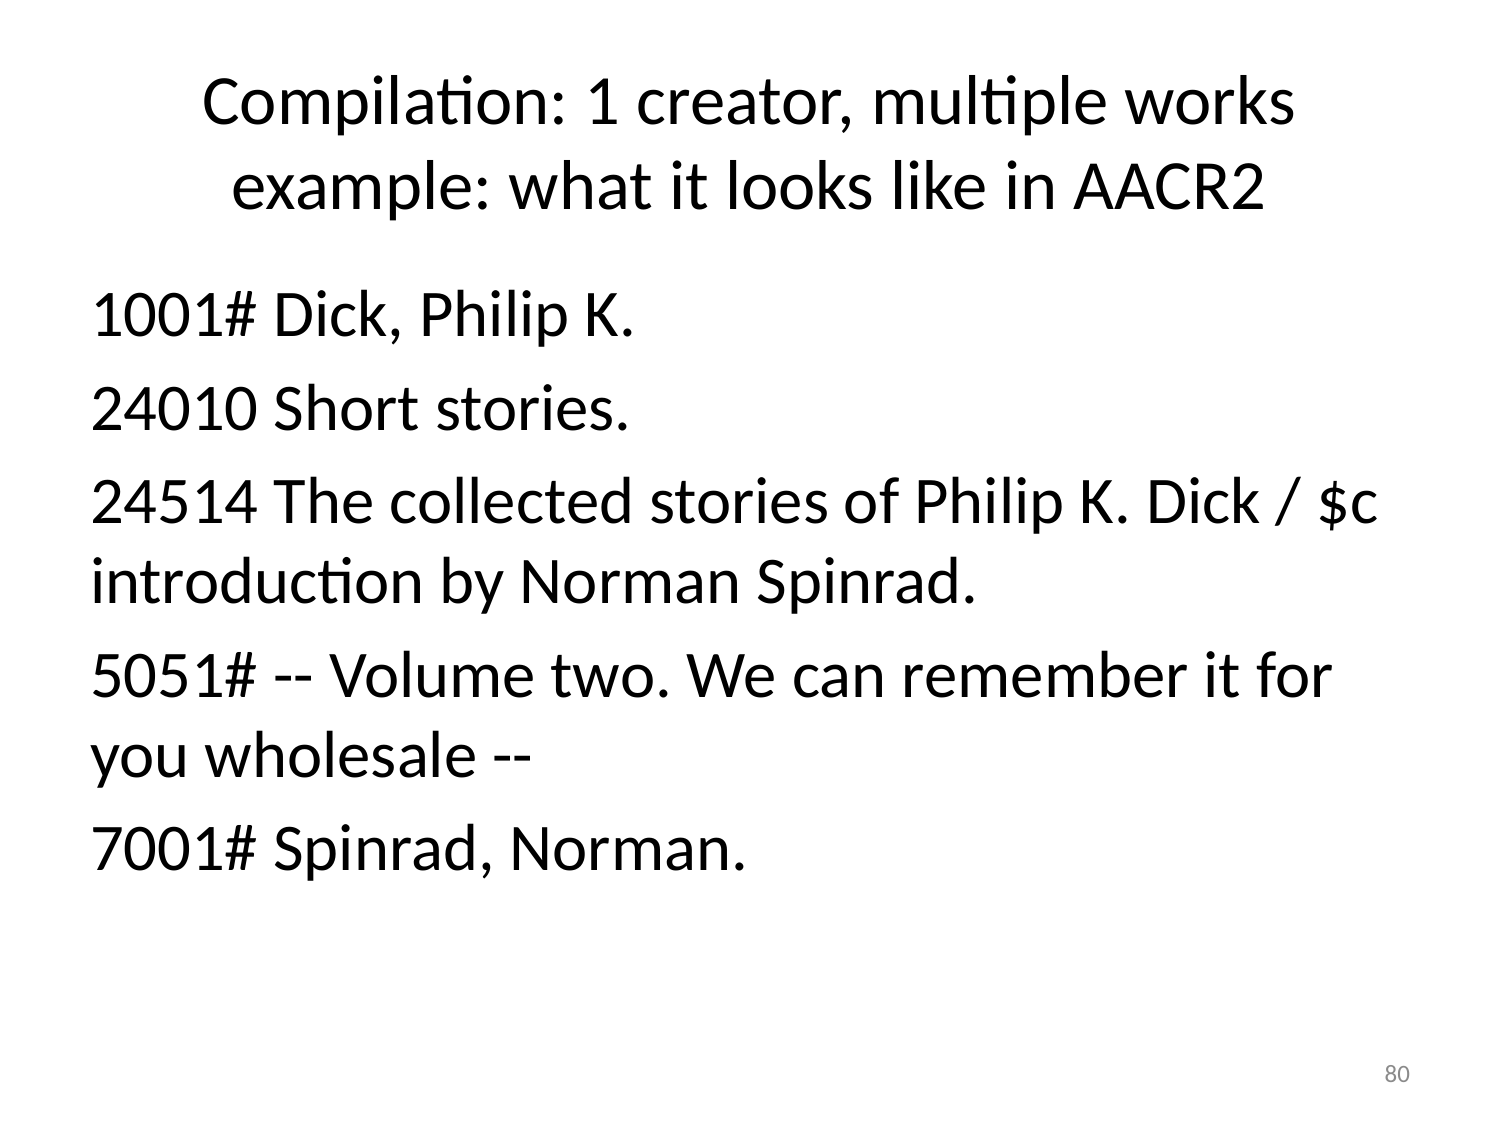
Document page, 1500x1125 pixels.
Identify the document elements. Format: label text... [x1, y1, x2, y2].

title Compilation: 1 creator, multiple works example: what it looks like in AACR2 [75, 45, 1425, 233]
slide_number 80 [1074, 1042, 1425, 1103]
list 1001# Dick, Philip K. 24010 Short stories. 24514 The collected stories of Philip K. Dick / $c introduction by Norman Spinrad. 5051# -- Volume two. We can remember it for you wholesale -- 7001# Spinrad, Norman. [75, 262, 1425, 1005]
